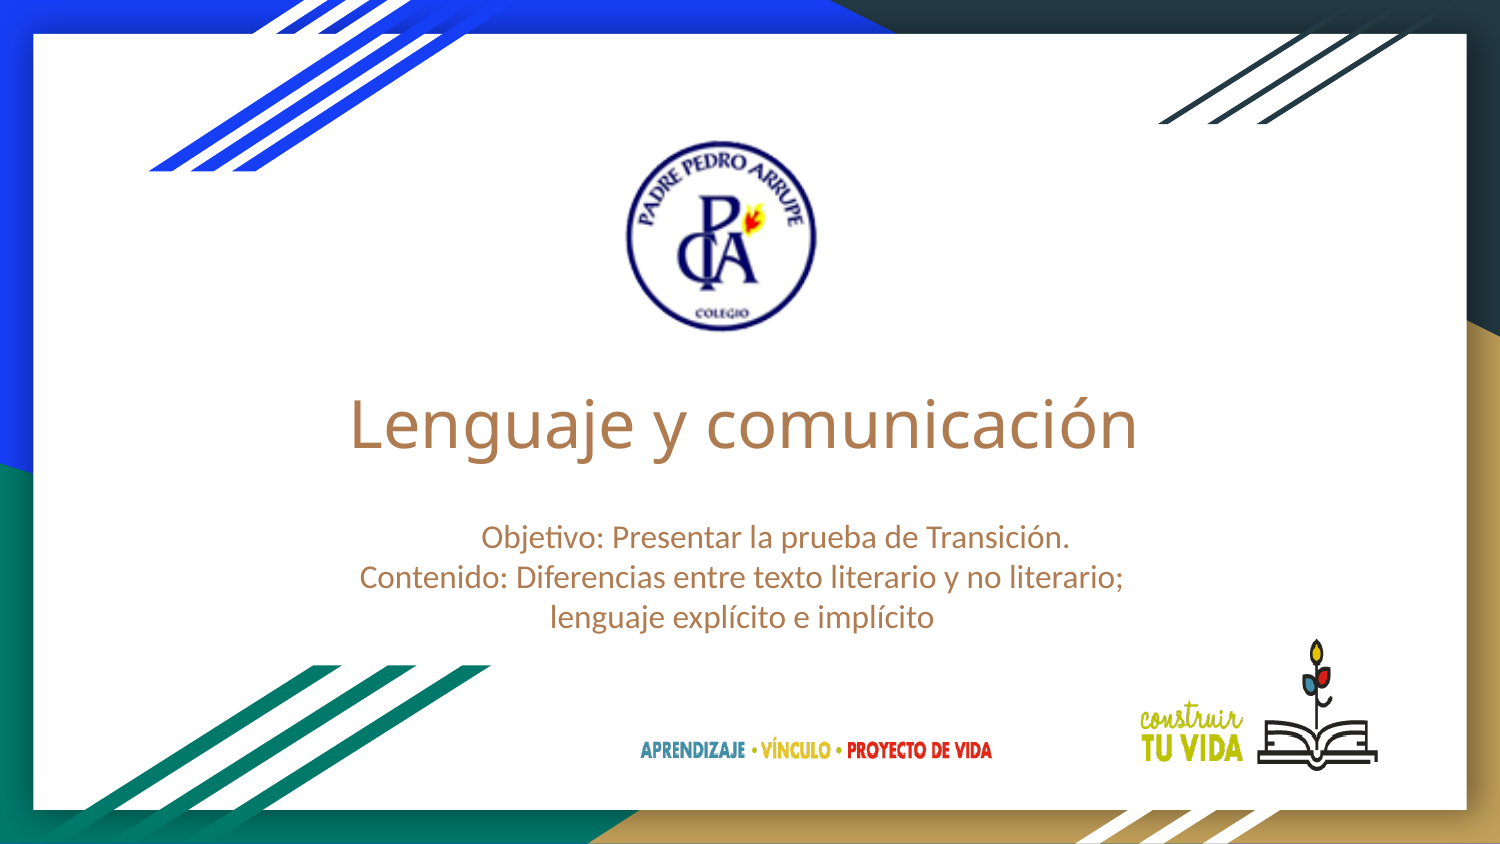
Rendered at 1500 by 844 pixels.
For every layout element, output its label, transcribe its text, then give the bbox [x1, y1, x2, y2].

picture [616, 132, 826, 342]
subtitle Objetivo: Presentar la prueba de Transición. Contenido: Diferencias entre texto literario y no literario; lenguaje explícito e implícito [302, 500, 1183, 612]
picture [563, 611, 1439, 844]
title Lenguaje y comunicación [304, 303, 1185, 541]
